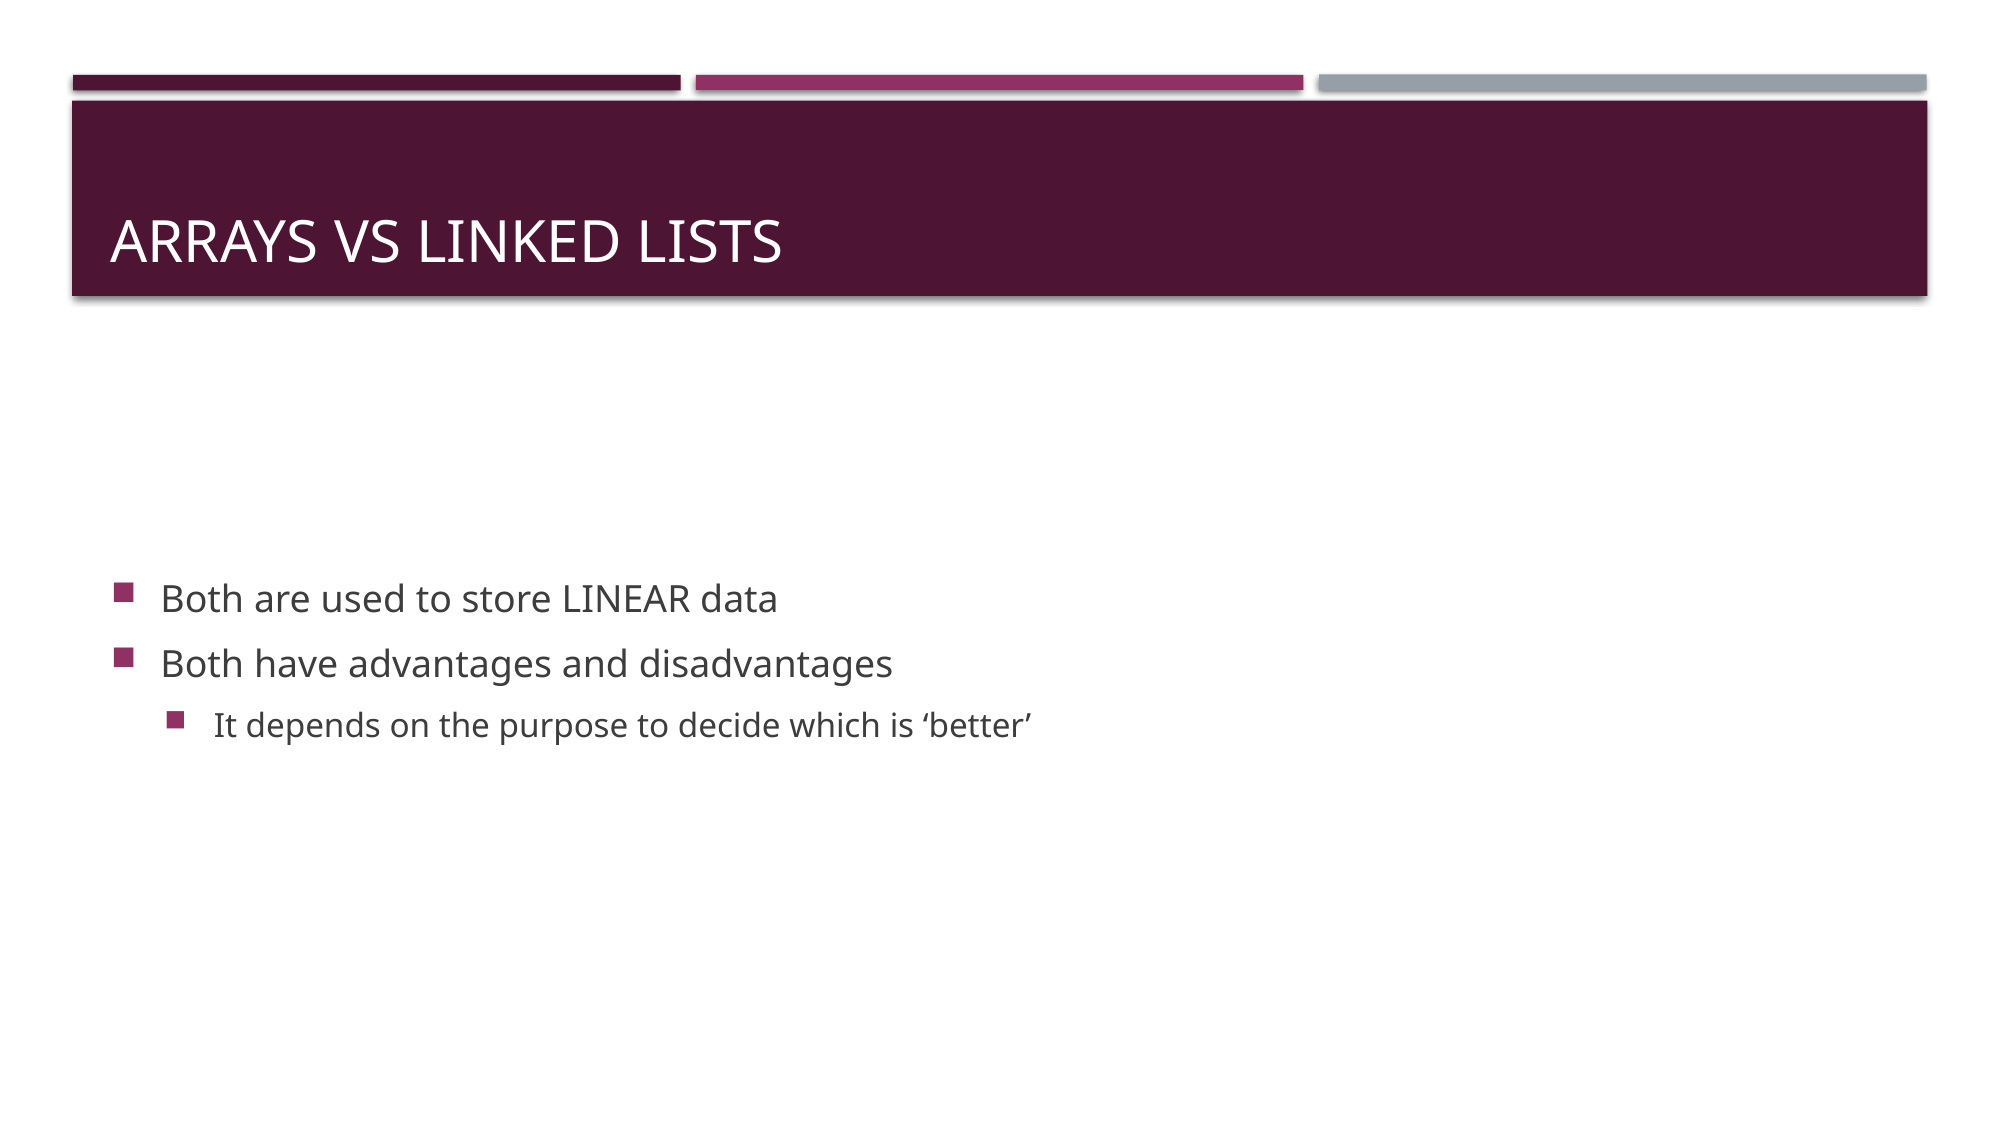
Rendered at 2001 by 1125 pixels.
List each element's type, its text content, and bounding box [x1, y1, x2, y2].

title Arrays vs Linked Lists [95, 115, 1905, 282]
list Both are used to store LINEAR data Both have advantages and disadvantages It depends on the purpose to decide which is ‘better’ [95, 357, 1905, 962]
